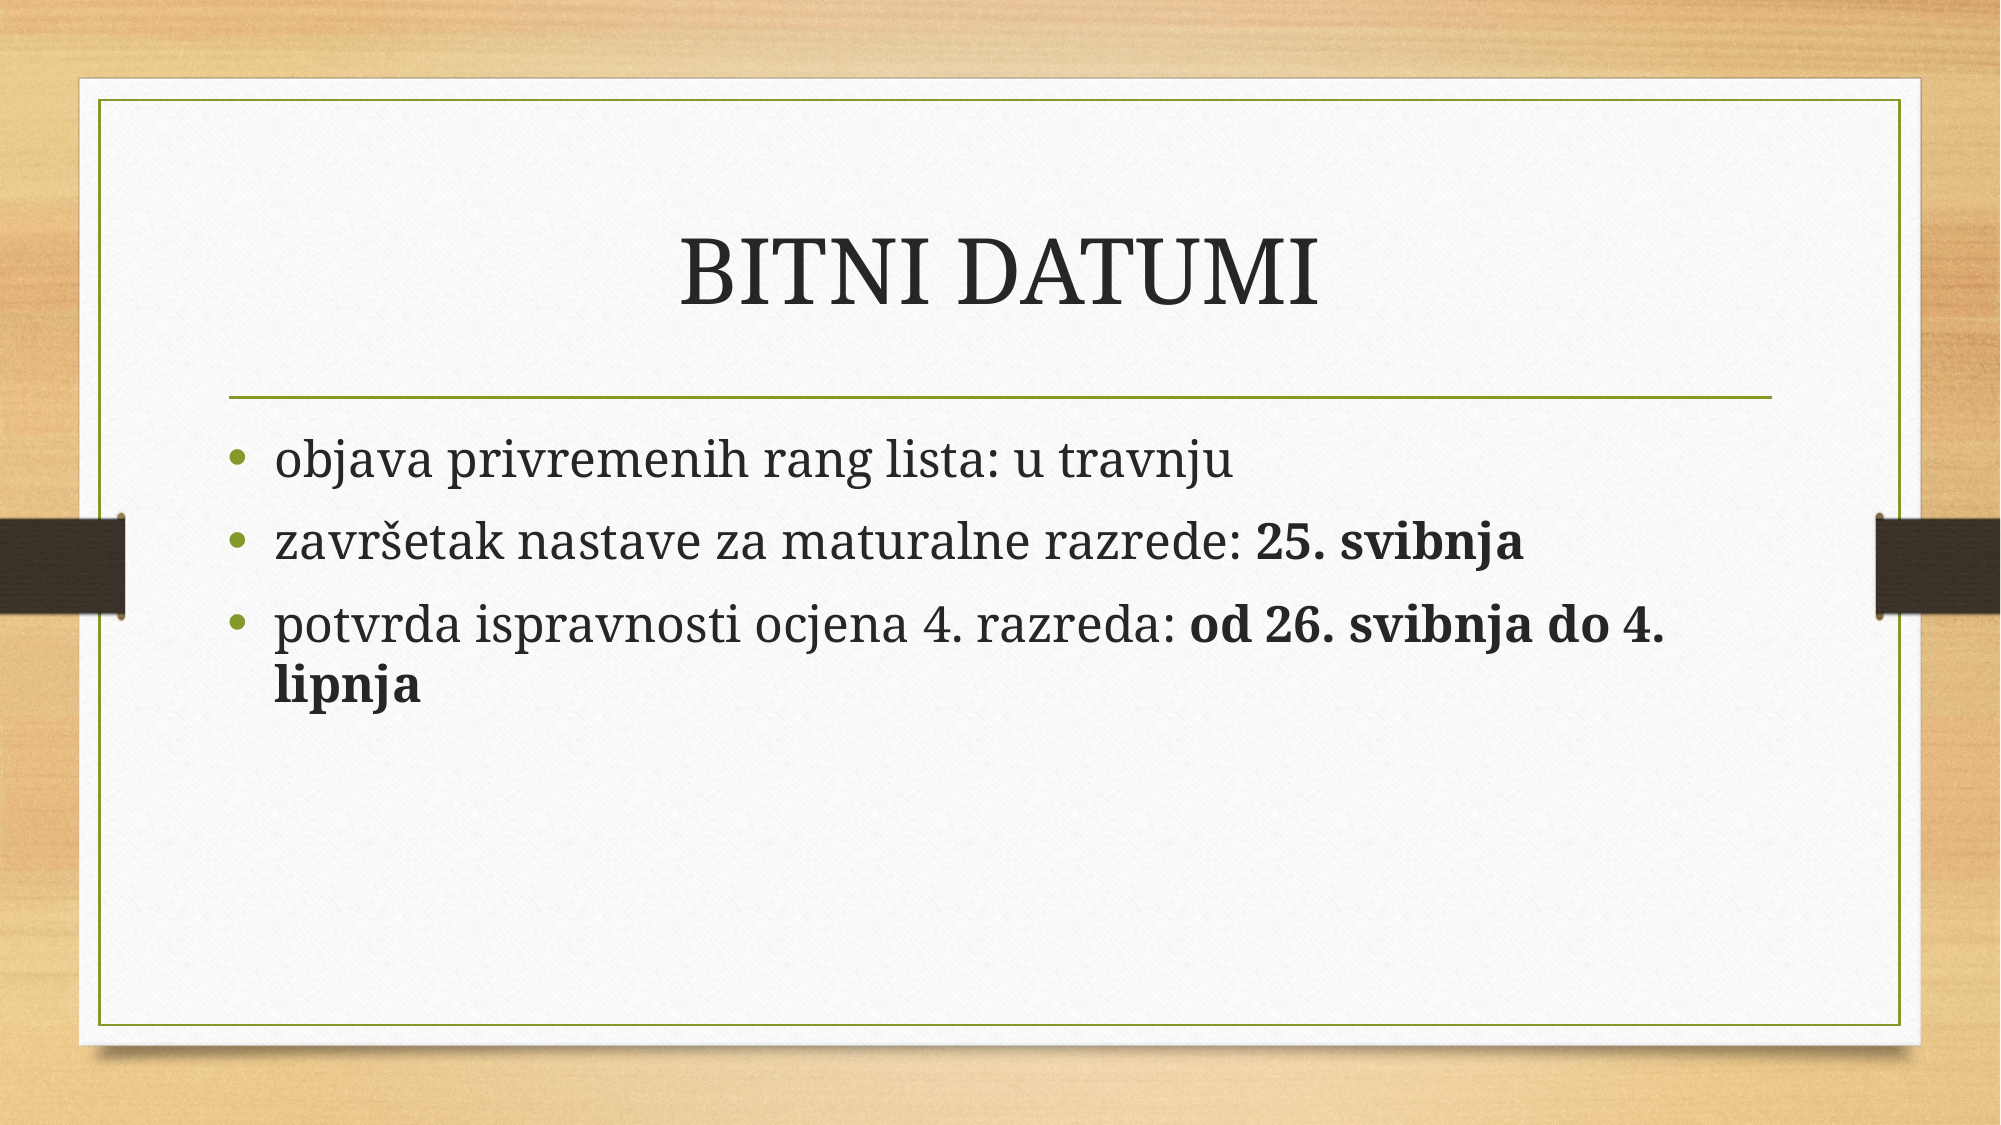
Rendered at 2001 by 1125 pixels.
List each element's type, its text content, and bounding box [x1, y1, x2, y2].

list objava privremenih rang lista: u travnju završetak nastave za maturalne razrede: 25. svibnja potvrda ispravnosti ocjena 4. razreda: od 26. svibnja do 4. lipnja [212, 419, 1788, 964]
title BITNI DATUMI [212, 161, 1788, 375]
picture [0, 0, 2001, 1125]
